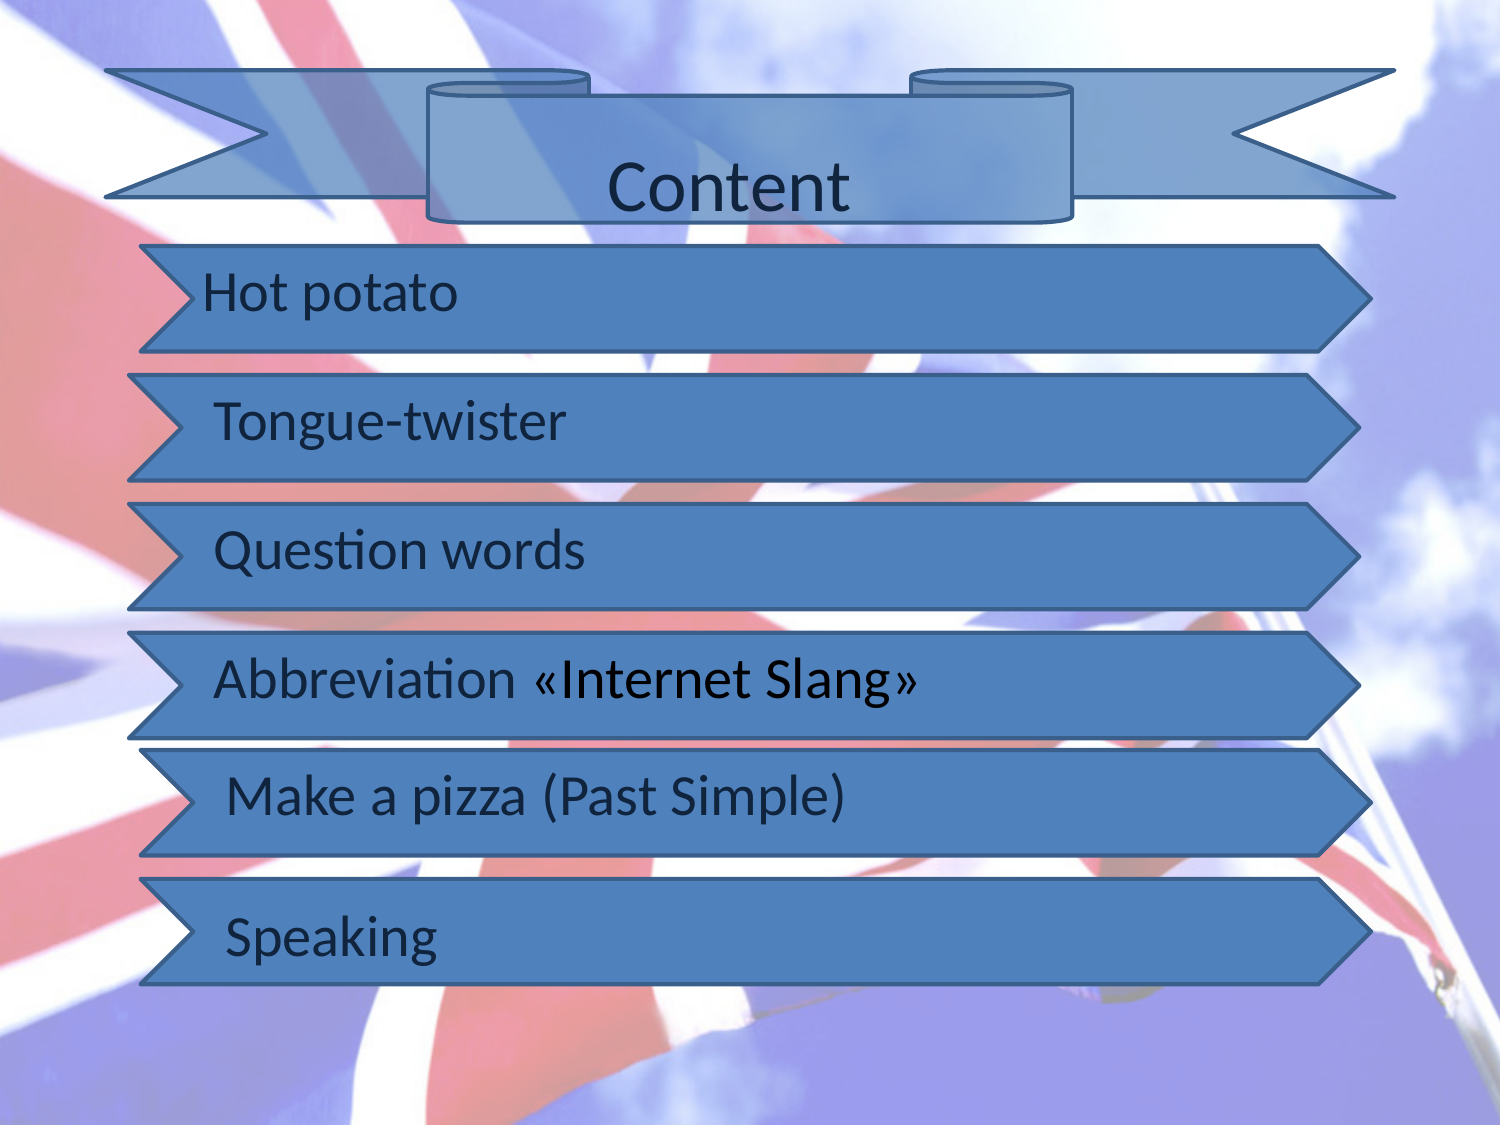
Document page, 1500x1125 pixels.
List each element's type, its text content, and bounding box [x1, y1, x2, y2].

text_box [126, 372, 1362, 483]
text_box Hot potato [187, 246, 1243, 331]
text_box [126, 501, 1362, 612]
text_box [138, 747, 1374, 858]
text_box Question words [199, 503, 1254, 589]
text_box Make a pizza (Past Simple) [210, 750, 1289, 835]
text_box [138, 243, 1374, 354]
text_box Tongue-twister [199, 375, 1254, 460]
text_box [103, 68, 1397, 225]
text_box Speaking [210, 890, 1266, 976]
text_box [138, 876, 1374, 987]
text_box Content [457, 128, 1020, 234]
text_box [126, 630, 1362, 741]
text_box Abbreviation «Internet Slang» [199, 632, 1254, 788]
